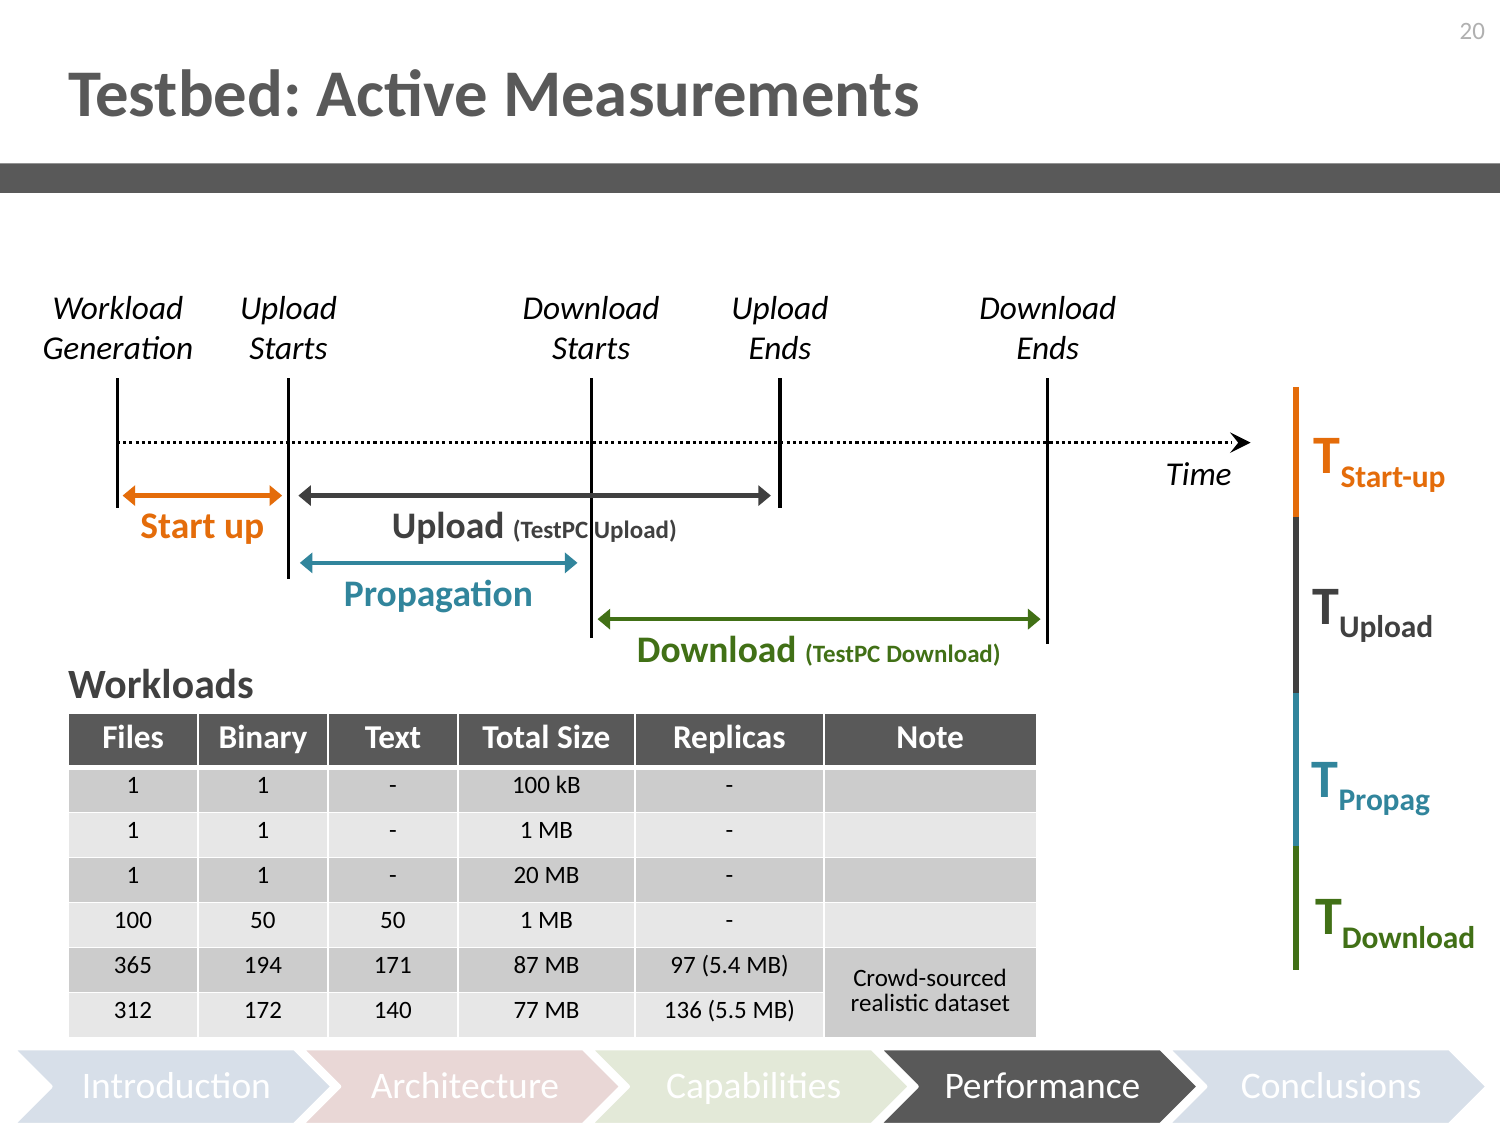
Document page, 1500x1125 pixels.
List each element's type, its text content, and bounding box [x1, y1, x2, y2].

table_cell 1 MB [459, 813, 634, 857]
table_cell 20 MB [459, 858, 634, 902]
table_cell - [329, 858, 457, 902]
table_cell 97 (5.4 MB) [636, 948, 823, 992]
table_header Files [69, 714, 197, 765]
table_cell - [636, 858, 823, 902]
table_cell 172 [199, 993, 327, 1037]
table_cell 1 [69, 858, 197, 902]
table_cell 50 [329, 903, 457, 947]
table_cell 136 (5.5 MB) [636, 993, 823, 1037]
table_cell - [636, 770, 823, 812]
table_cell 1 [199, 770, 327, 812]
slide_number 20 [1149, 0, 1500, 60]
table_cell [825, 858, 1036, 902]
table_cell 87 MB [459, 948, 634, 992]
list Workloads [53, 219, 1404, 963]
table_cell 1 [199, 813, 327, 857]
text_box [25, 278, 1251, 679]
table_cell - [636, 903, 823, 947]
table_header Note [825, 714, 1036, 765]
table_cell 140 [329, 993, 457, 1037]
table_cell Crowd-sourced realistic dataset [825, 948, 1036, 1037]
table_cell 50 [199, 903, 327, 947]
table_cell [825, 903, 1036, 947]
table_header Text [329, 714, 457, 765]
table_cell 100 kB [459, 770, 634, 812]
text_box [1288, 386, 1500, 971]
table_cell 1 [199, 858, 327, 902]
table_cell 100 [69, 903, 197, 947]
title Testbed: Active Measurements [53, 19, 1404, 161]
table_header Binary [199, 714, 327, 765]
table_cell 312 [69, 993, 197, 1037]
table_cell - [636, 813, 823, 857]
table_header Replicas [636, 714, 823, 765]
table_header Total Size [459, 714, 634, 765]
table_cell - [329, 813, 457, 857]
table_cell 1 [69, 813, 197, 857]
table_cell - [329, 770, 457, 812]
table_cell [825, 770, 1036, 812]
table_cell 1 [69, 770, 197, 812]
table_cell 365 [69, 948, 197, 992]
table_cell [825, 813, 1036, 857]
table_cell 171 [329, 948, 457, 992]
table_cell 1 MB [459, 903, 634, 947]
table_cell 77 MB [459, 993, 634, 1037]
table_cell 194 [199, 948, 327, 992]
